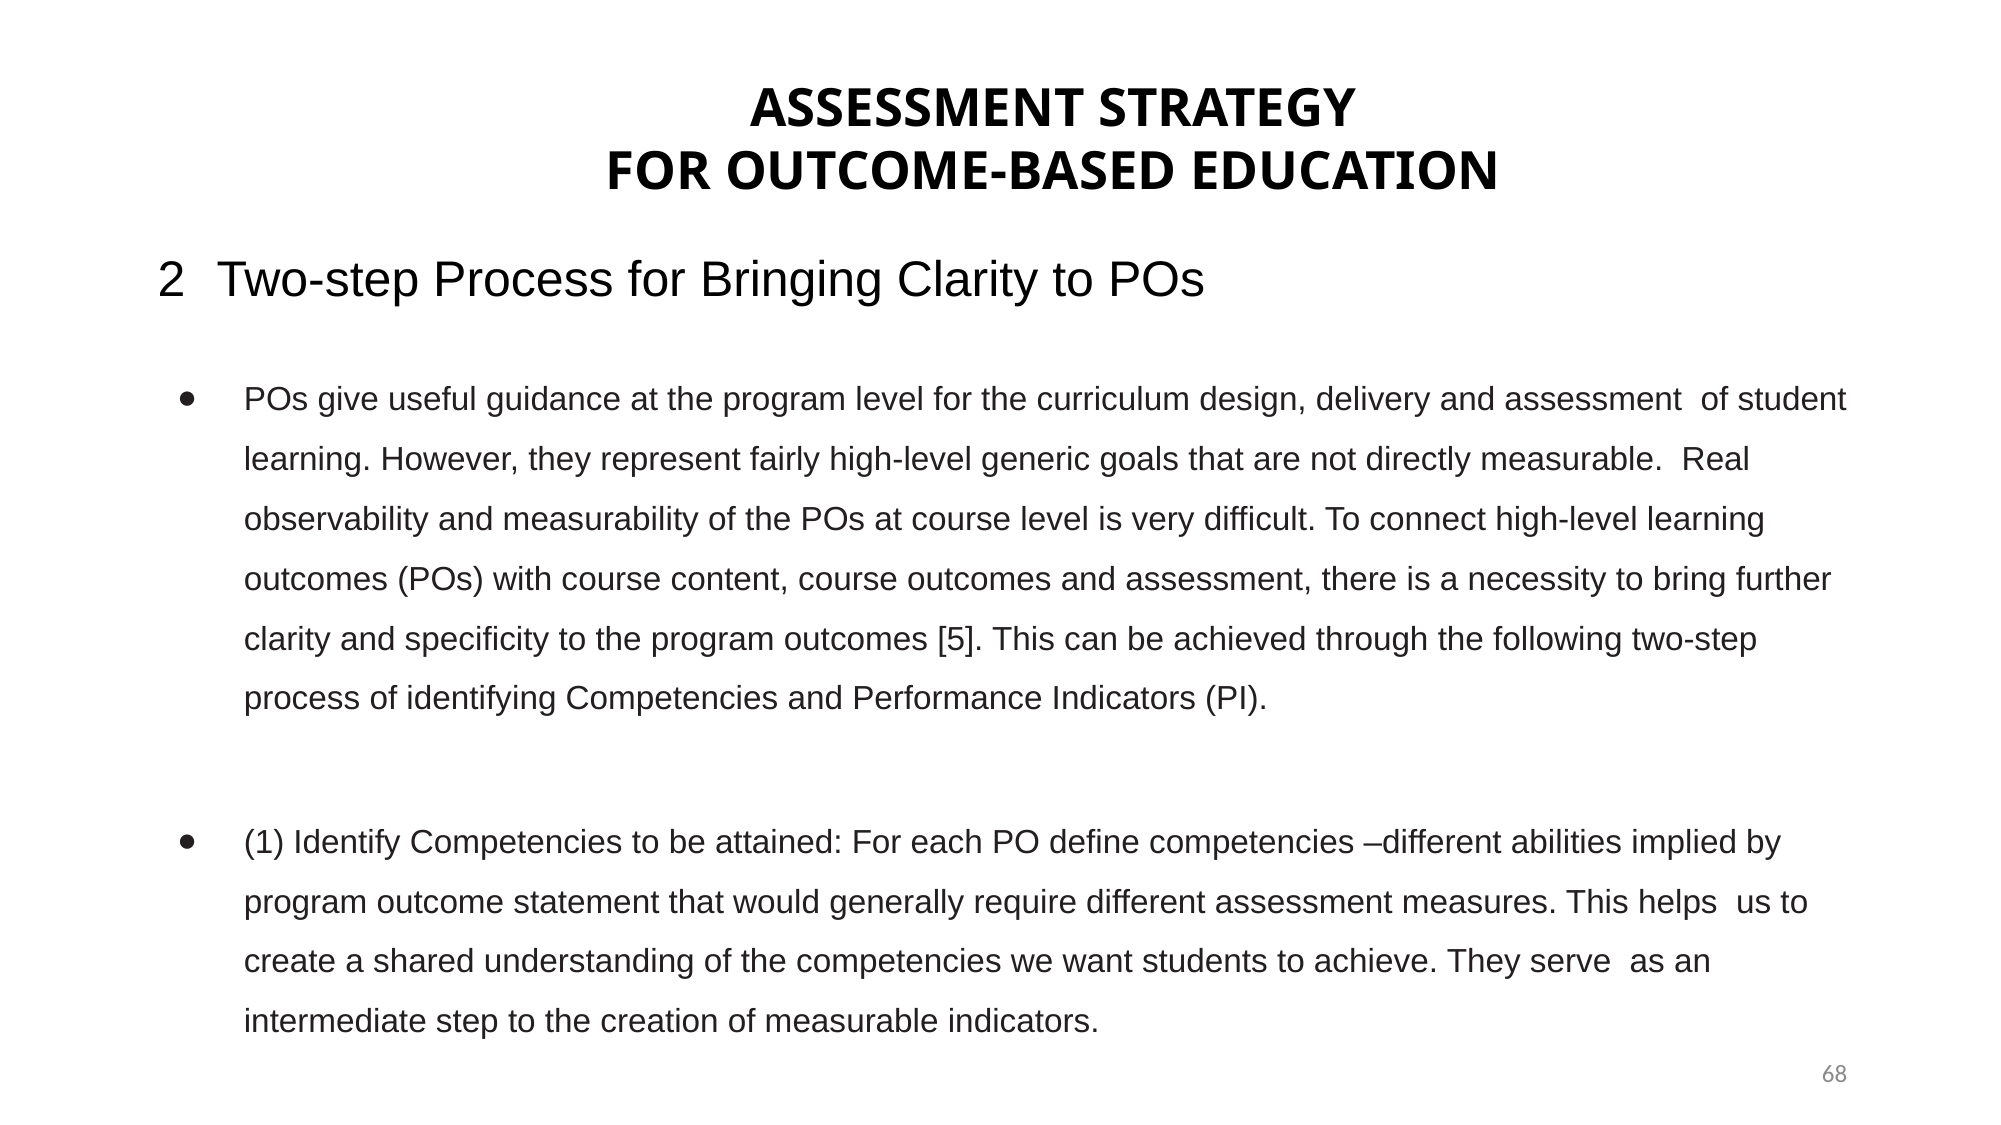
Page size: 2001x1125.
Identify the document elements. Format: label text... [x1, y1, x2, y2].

text_box [0, 70, 2000, 200]
slide_number 68 [1412, 1042, 1863, 1103]
table_header 2 [123, 229, 212, 315]
table_header Two-step Process for Bringing Clarity to POs [212, 229, 1879, 315]
title ASSESSMENT STRATEGY FOR OUTCOME-BASED EDUCATION [204, 70, 1880, 151]
text_box POs give useful guidance at the program level for the curriculum design, delivery and assessment of student learning. However, they represent fairly high-level generic goals that are not directly measurable. Real observability and measurability of the POs at course level is very difficult. To connect high-level learning outcomes (POs) with course content, course outcomes and assessment, there is a necessity to bring further clarity and specificity to the program outcomes [5]. This can be achieved through the following two-step process of identifying Competencies and Performance Indicators (PI). (1) Identify Competencies to be attained: For each PO define competencies –different abilities implied by program outcome statement that would generally require different assessment measures. This helps us to create a shared understanding of the competencies we want students to achieve. They serve as an intermediate step to the creation of measurable indicators. [143, 354, 1880, 1054]
